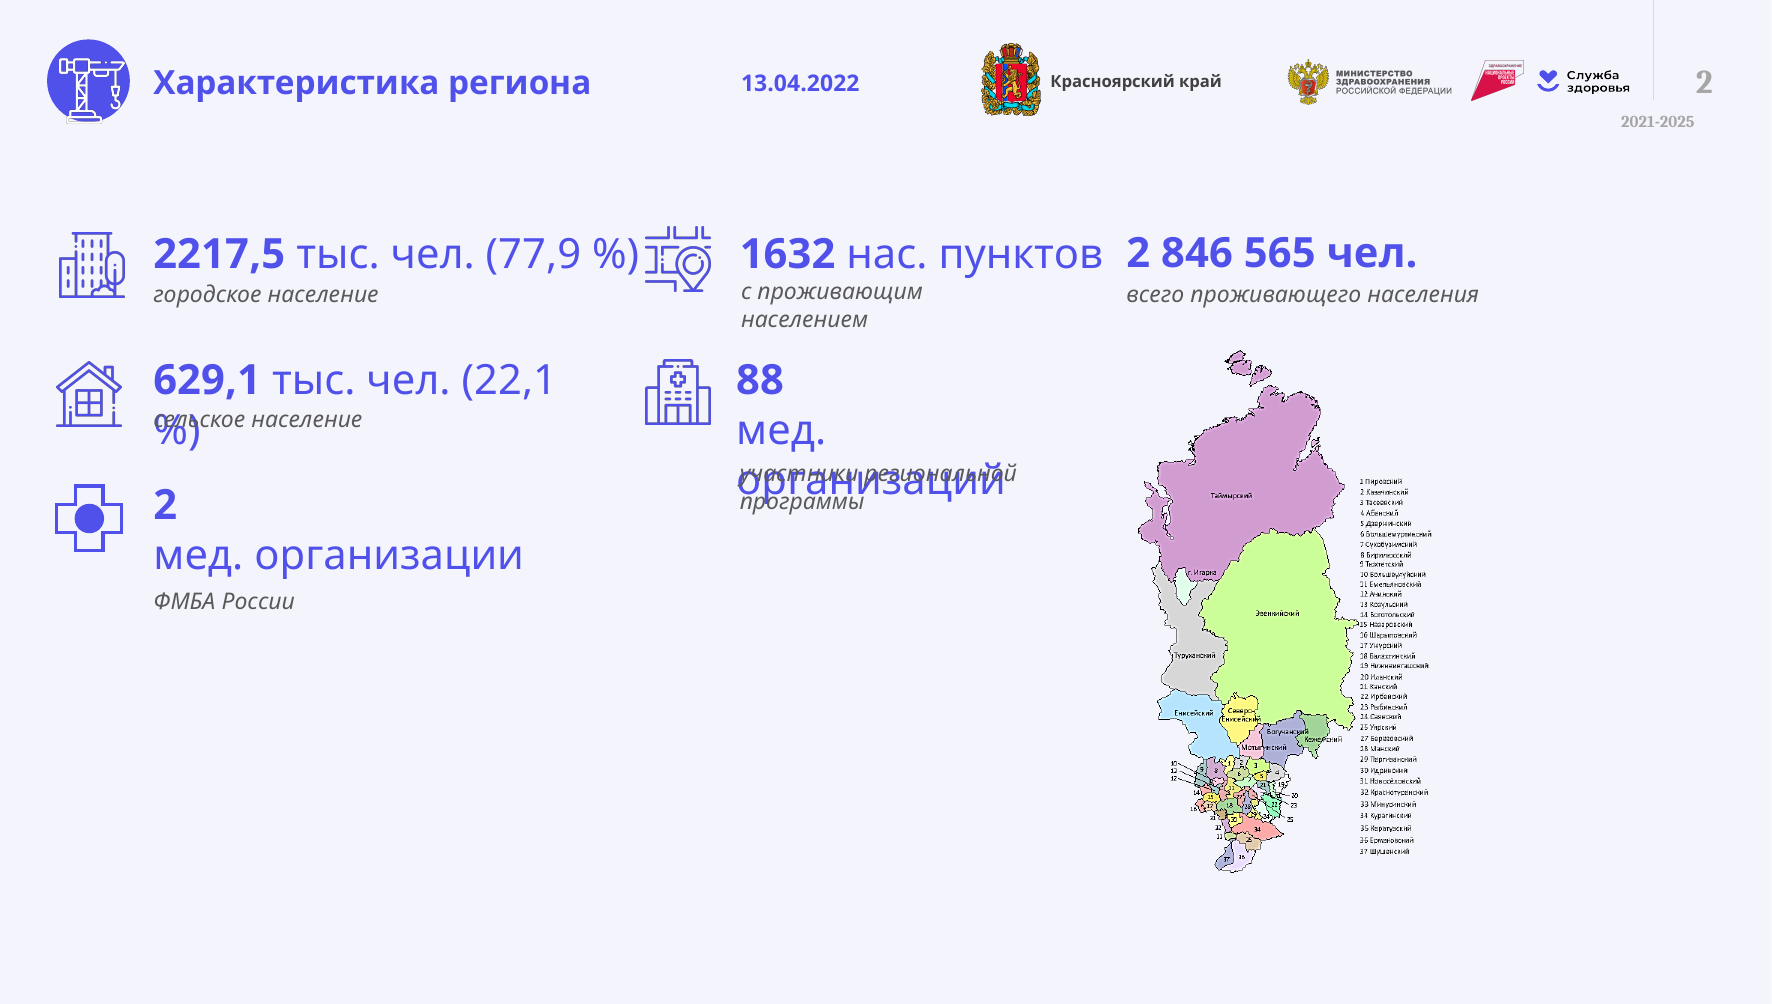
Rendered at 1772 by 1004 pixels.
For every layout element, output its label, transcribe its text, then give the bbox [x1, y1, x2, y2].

list Характеристика региона [153, 60, 593, 102]
text_box с проживающим населением [740, 276, 1030, 332]
picture [645, 226, 711, 292]
text_box всего проживающего населения [1126, 279, 1487, 308]
picture [645, 359, 711, 425]
picture [1534, 67, 1632, 97]
text_box Красноярский край [1049, 50, 1268, 111]
text_box 2 мед. организации [153, 477, 593, 578]
text_box 1632 нас. пунктов [739, 226, 1105, 277]
text_box 13.04.2022 [741, 68, 919, 96]
picture [59, 58, 125, 124]
text_box ФМБА России [153, 587, 476, 615]
picture [981, 43, 1041, 116]
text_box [56, 485, 122, 551]
text_box 2217,5 тыс. чел. (77,9 %) [153, 226, 643, 277]
picture [1471, 60, 1524, 101]
text_box 2 846 565 чел. [1126, 226, 1689, 277]
text_box 629,1 тыс. чел. (22,1 %) [153, 352, 610, 453]
picture [59, 232, 125, 298]
text_box сельское население [153, 404, 476, 432]
picture [56, 361, 122, 427]
text_box участники региональной программы [739, 458, 1046, 514]
picture [1135, 343, 1435, 876]
picture [1286, 59, 1452, 105]
text_box 88 мед. организаций [736, 352, 1080, 503]
text_box городское население [153, 279, 460, 308]
